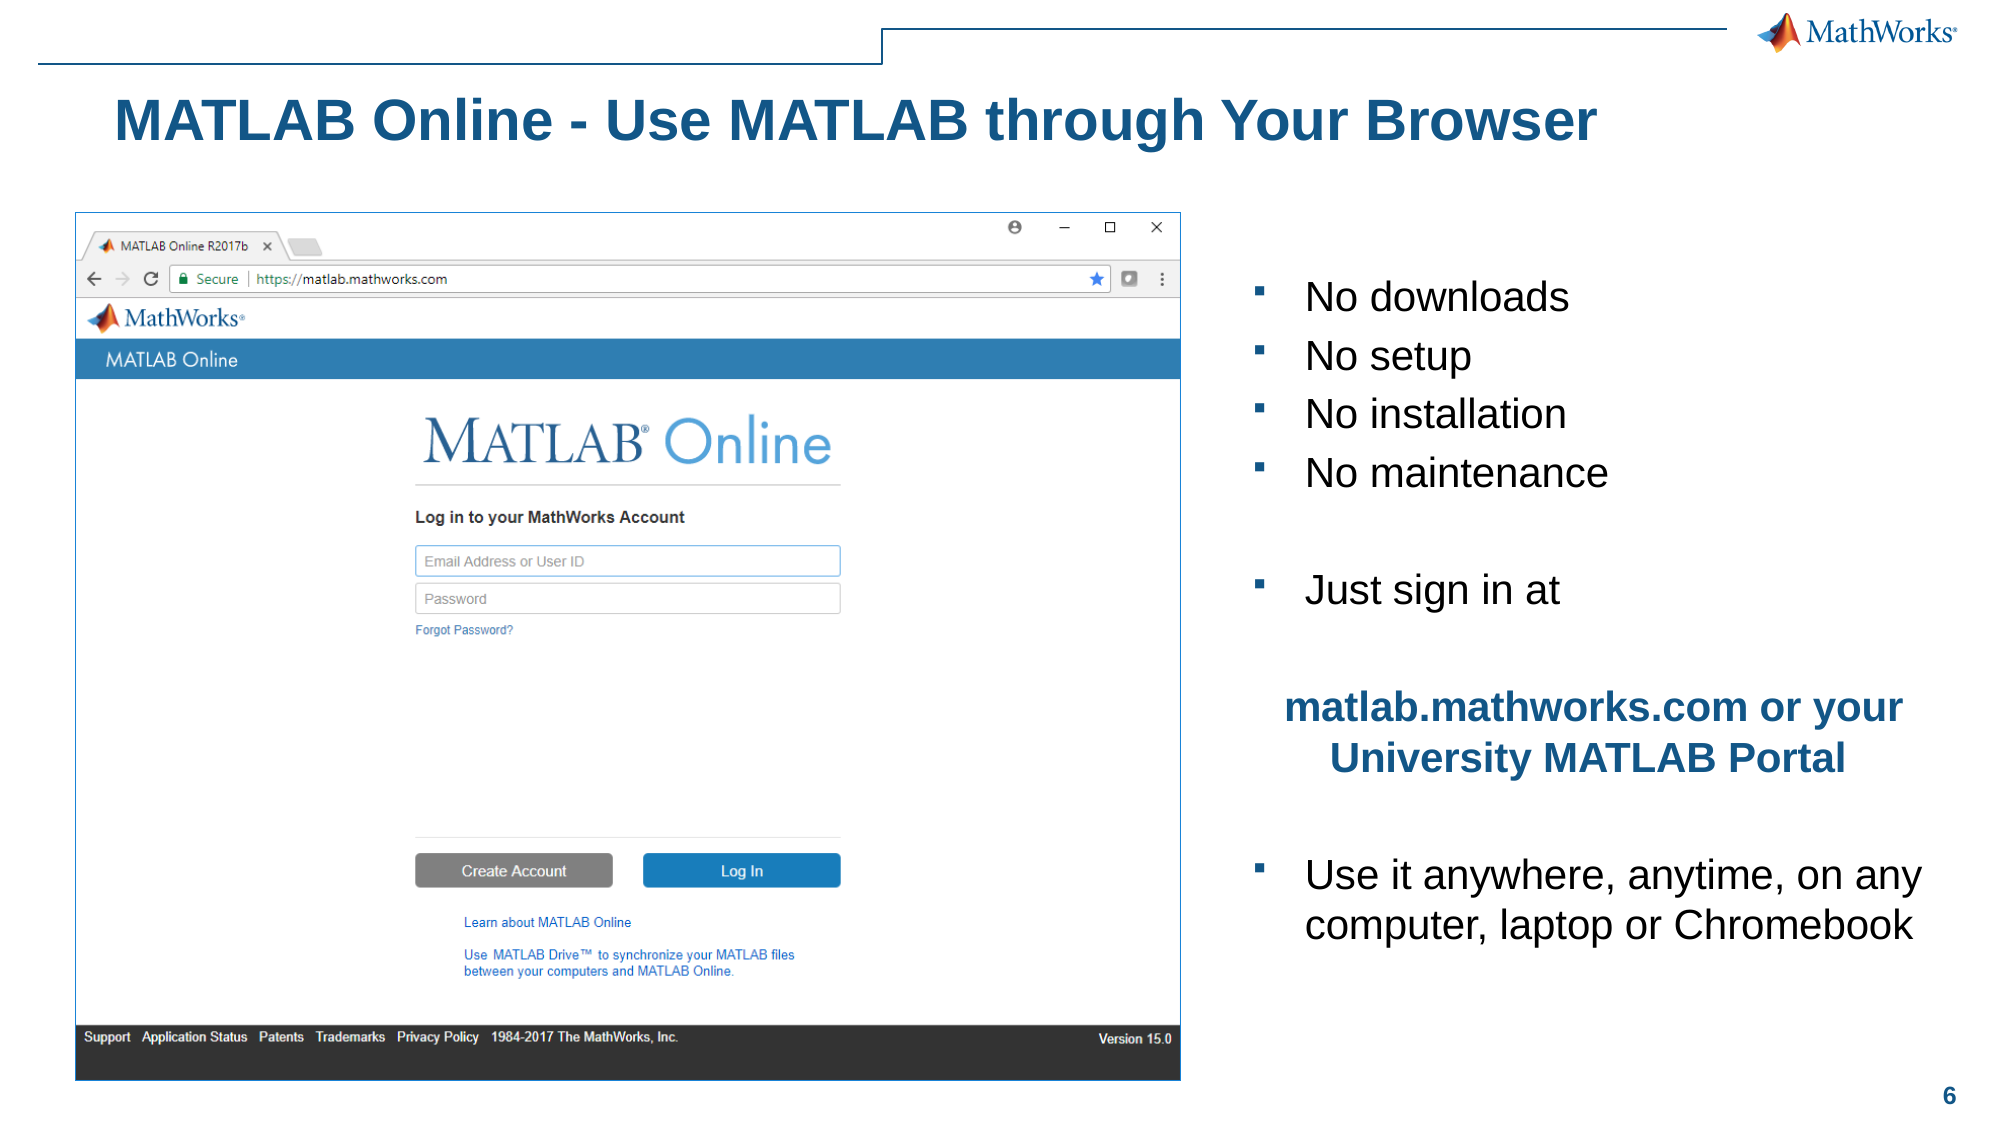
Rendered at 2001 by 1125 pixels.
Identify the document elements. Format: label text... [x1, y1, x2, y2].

picture [1751, 3, 1970, 63]
title MATLAB Online - Use MATLAB through Your Browser [99, 75, 1867, 238]
picture [74, 212, 1181, 1082]
list No downloads No setup No installation No maintenance Just sign in at matlab.mathworks.com or your University MATLAB Portal Use it anywhere, anytime, on any computer, laptop or Chromebook [1237, 262, 1950, 975]
